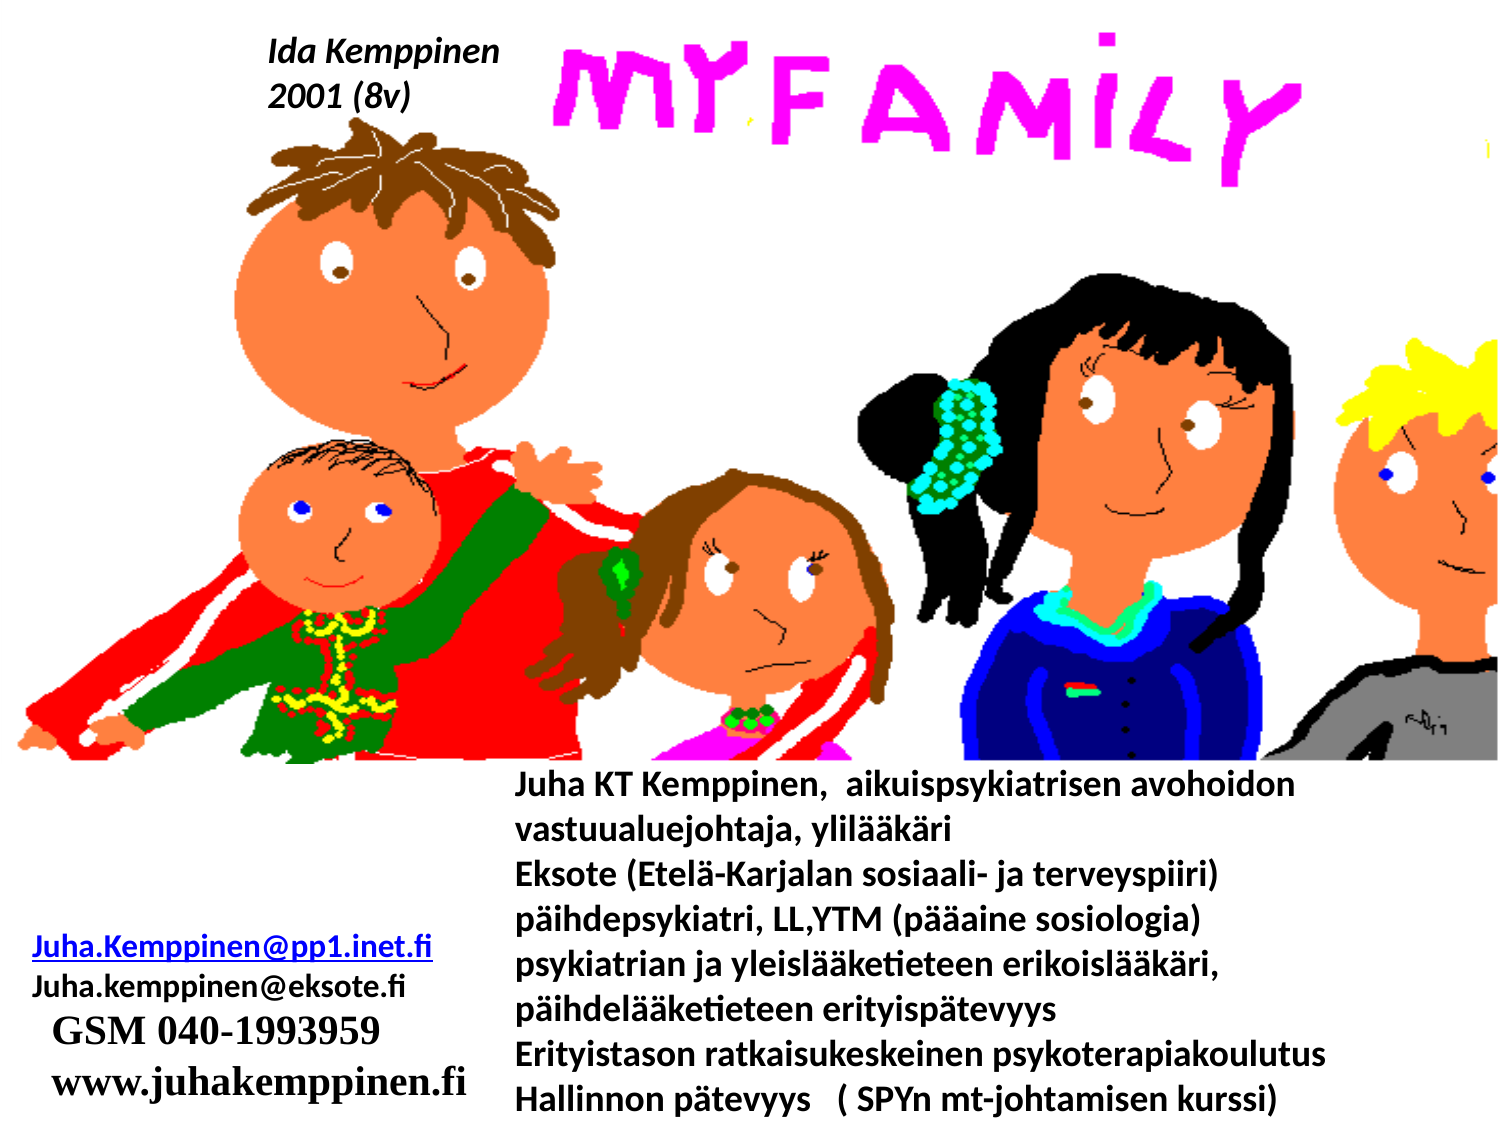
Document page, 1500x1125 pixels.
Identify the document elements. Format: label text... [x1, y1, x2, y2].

text_box Juha.Kemppinen@pp1.inet.fi Juha.kemppinen@eksote.fi [17, 916, 449, 1012]
text_box Juha KT Kemppinen, aikuispsykiatrisen avohoidon vastuualuejohtaja, ylilääkäri Eksote (Etelä-Karjalan sosiaali- ja terveyspiiri) päihdepsykiatri, LL,YTM (pääaine sosiologia) psykiatrian ja yleislääketieteen erikoislääkäri, päihdelääketieteen erityispätevyys Erityistason ratkaisukeskeinen psykoterapiakoulutus Hallinnon pätevyys ( SPYn mt-johtamisen kurssi) [499, 772, 1480, 1125]
picture [0, 0, 1500, 764]
text_box GSM 040-1993959 www.juhakemppinen.fi [36, 996, 493, 1111]
